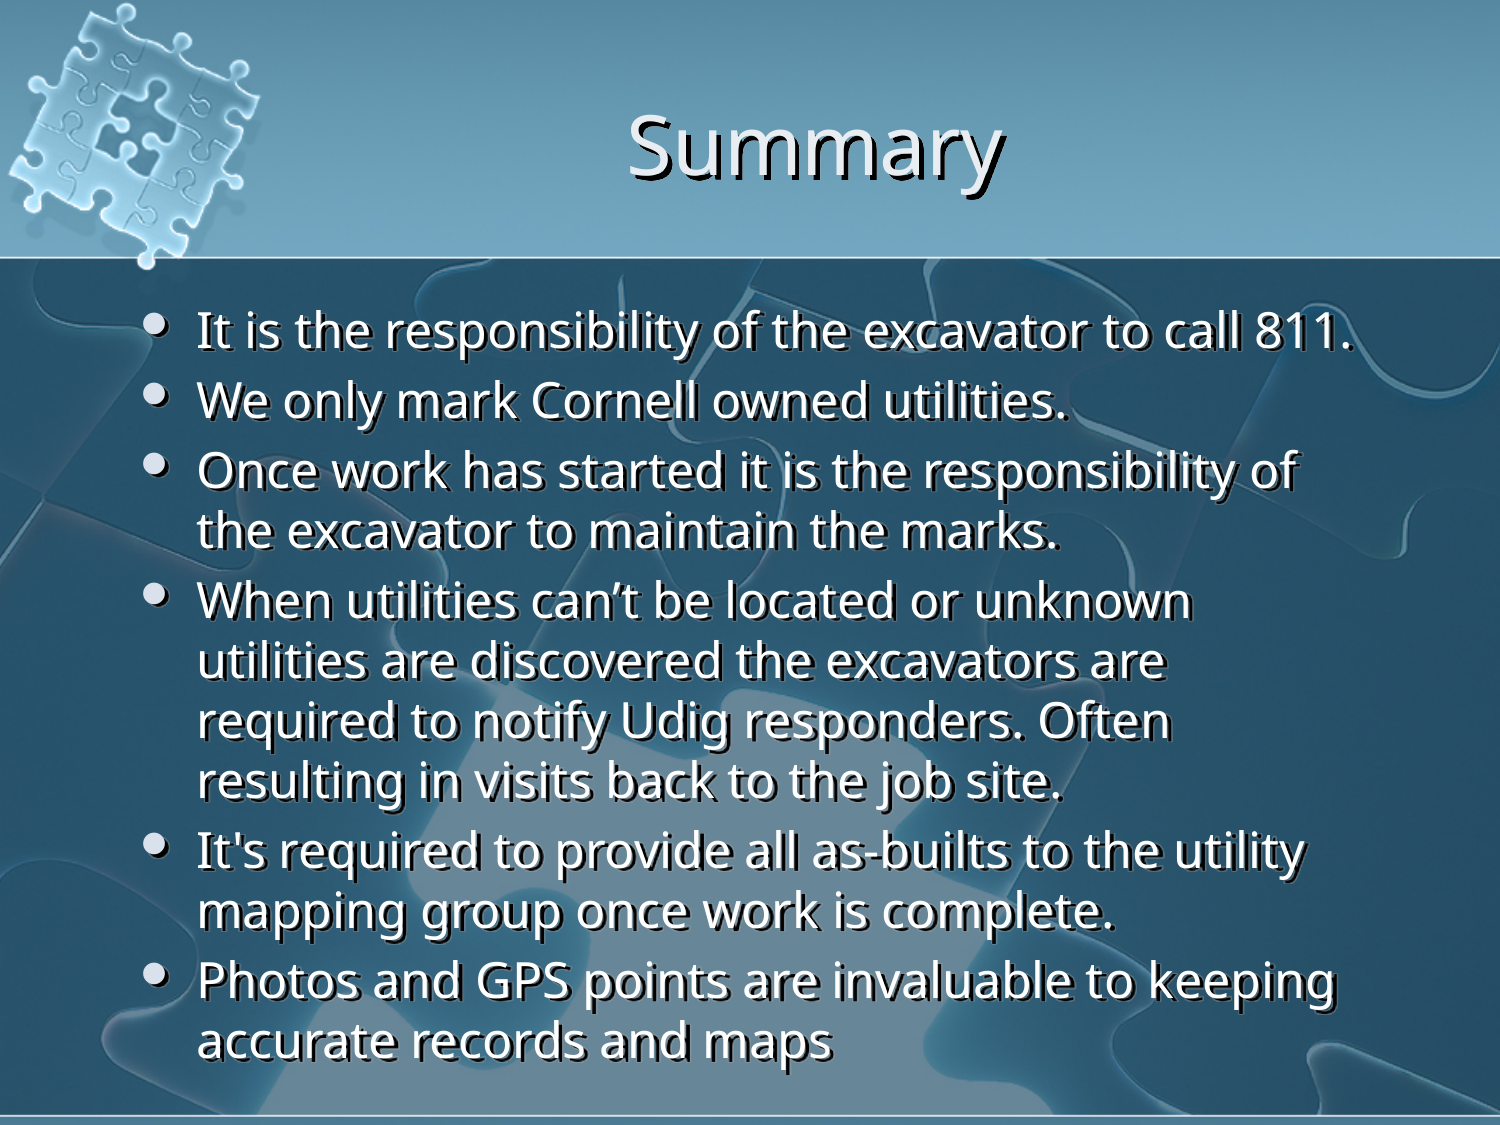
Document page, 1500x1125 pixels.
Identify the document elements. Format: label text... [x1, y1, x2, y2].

list It is the responsibility of the excavator to call 811. We only mark Cornell owned utilities. Once work has started it is the responsibility of the excavator to maintain the marks. When utilities can’t be located or unknown utilities are discovered the excavators are required to notify Udig responders. Often resulting in visits back to the job site. It's required to provide all as-builts to the utility mapping group once work is complete. Photos and GPS points are invaluable to keeping accurate records and maps [125, 290, 1388, 1071]
picture [0, 0, 1500, 1125]
title Summary [183, 54, 1447, 230]
